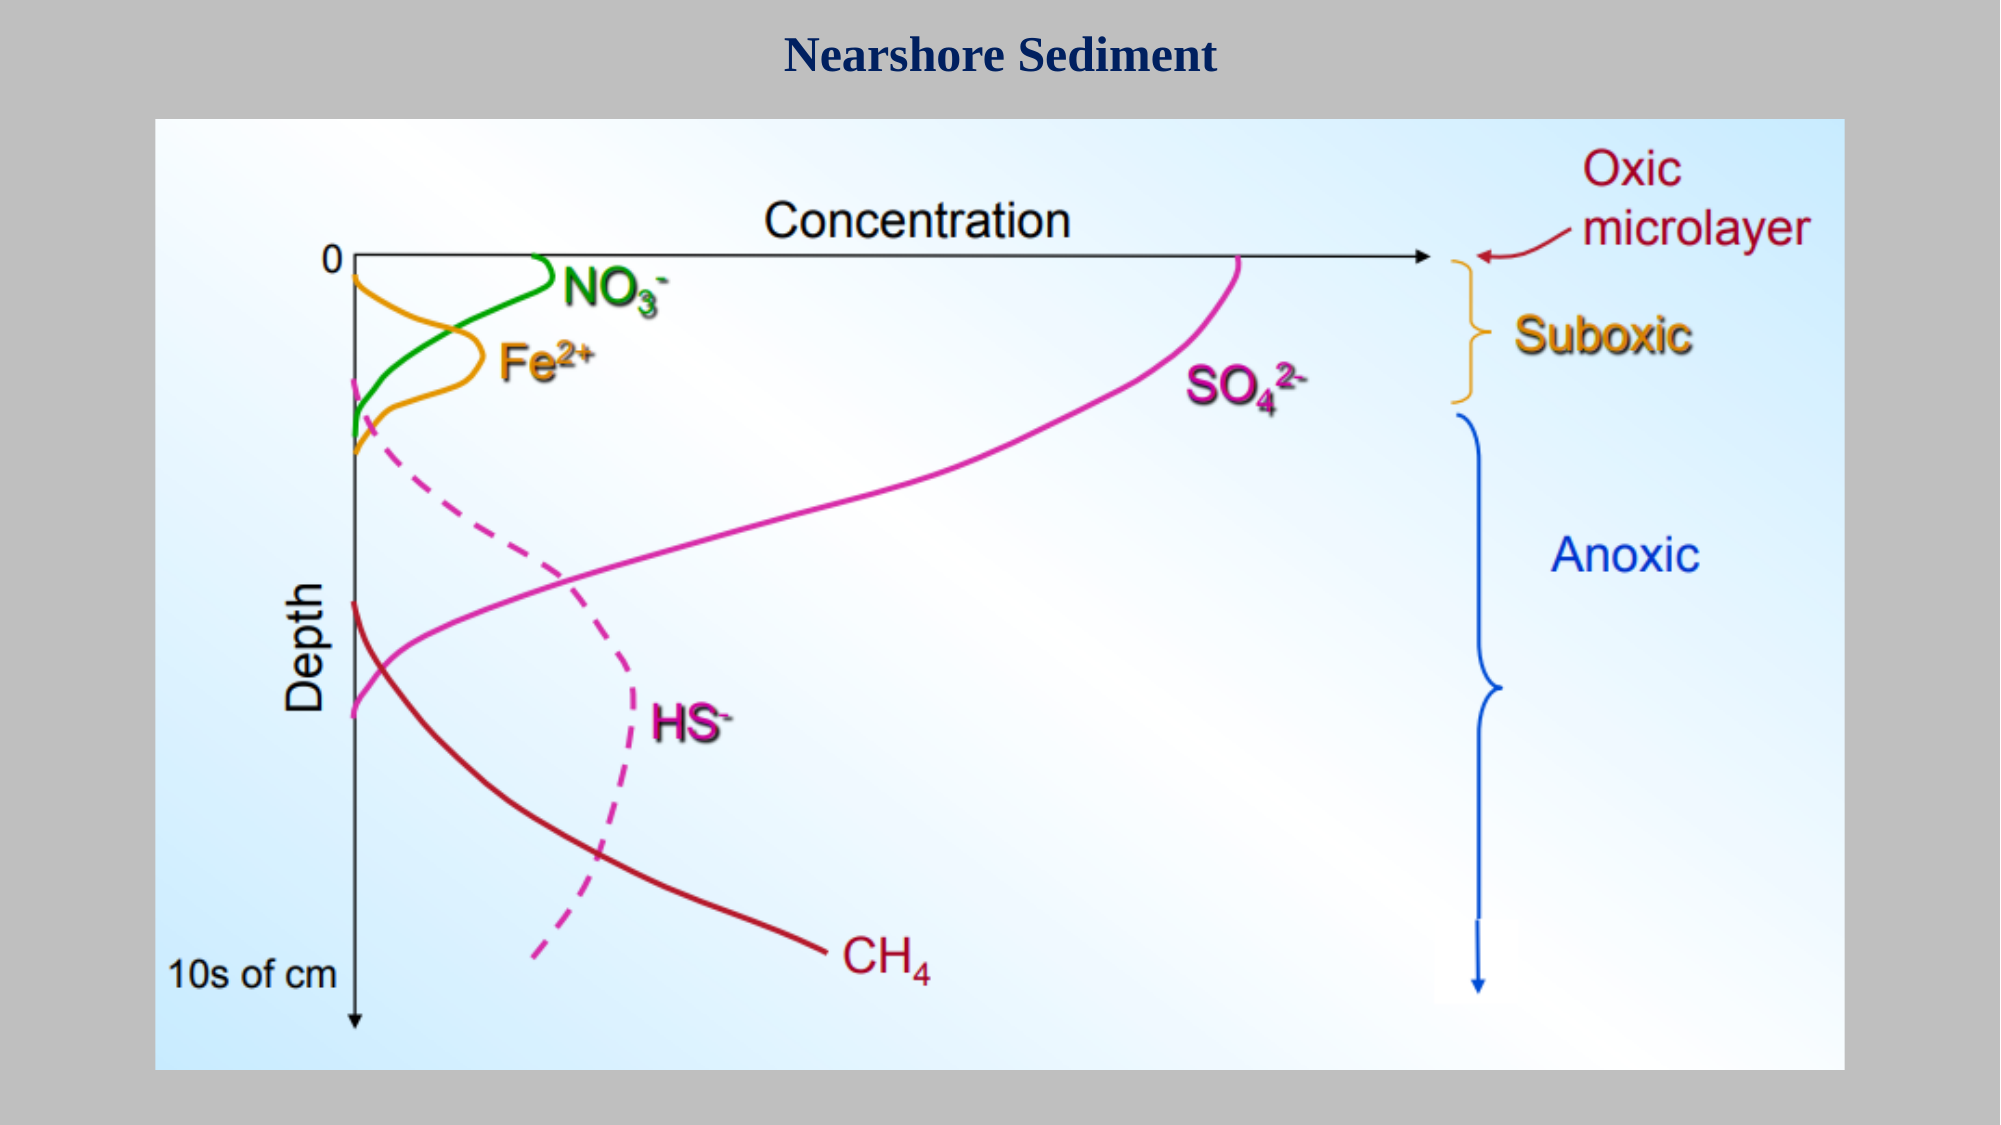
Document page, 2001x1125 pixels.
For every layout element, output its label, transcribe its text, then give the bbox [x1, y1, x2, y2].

picture [155, 119, 1845, 1070]
text_box Nearshore Sediment [768, 14, 1233, 89]
